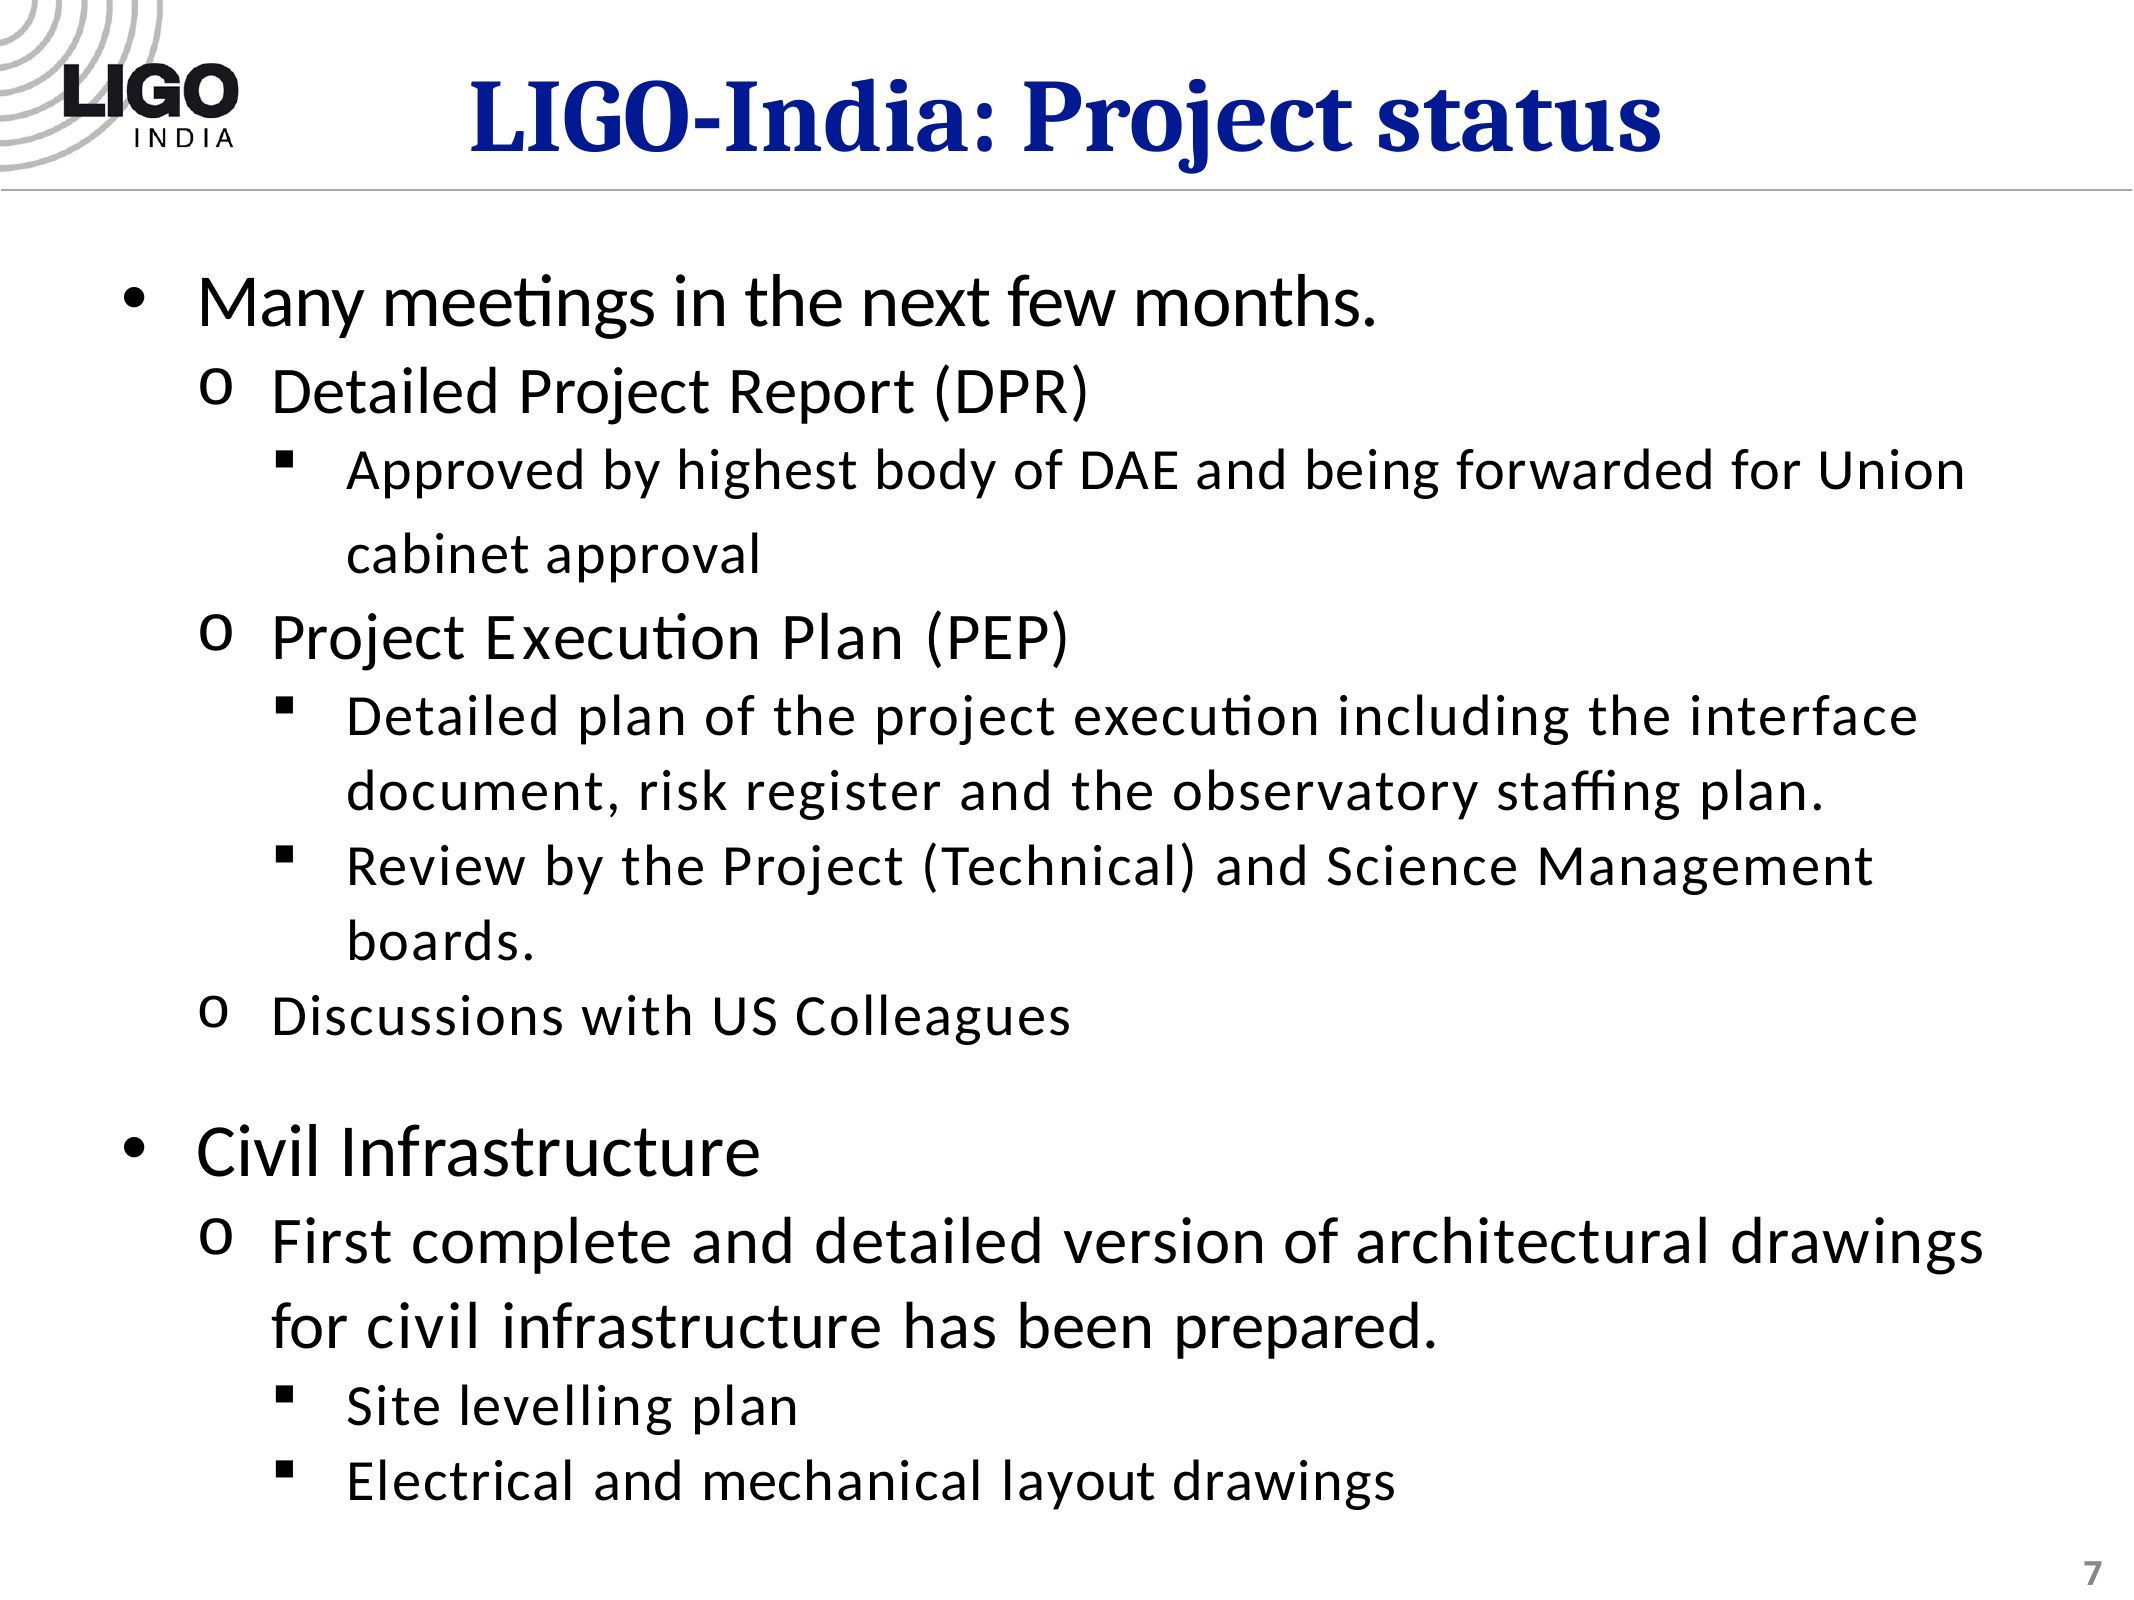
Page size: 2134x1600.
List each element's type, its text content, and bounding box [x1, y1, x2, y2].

title LIGO-India: Project status [131, 47, 2003, 174]
text_box Many meetings in the next few months. Detailed Project Report (DPR) Approved by highest body of DAE and being forwarded for Union cabinet approval Project Execution Plan (PEP) Detailed plan of the project execution including the interface document, risk register and the observatory staffing plan. Review by the Project (Technical) and Science Management boards. Discussions with US Colleagues Civil Infrastructure First complete and detailed version of architectural drawings for civil infrastructure has been prepared. Site levelling plan Electrical and mechanical layout drawings [104, 237, 2002, 1520]
text_box 7 [2081, 1551, 2125, 1592]
picture [0, 0, 260, 183]
